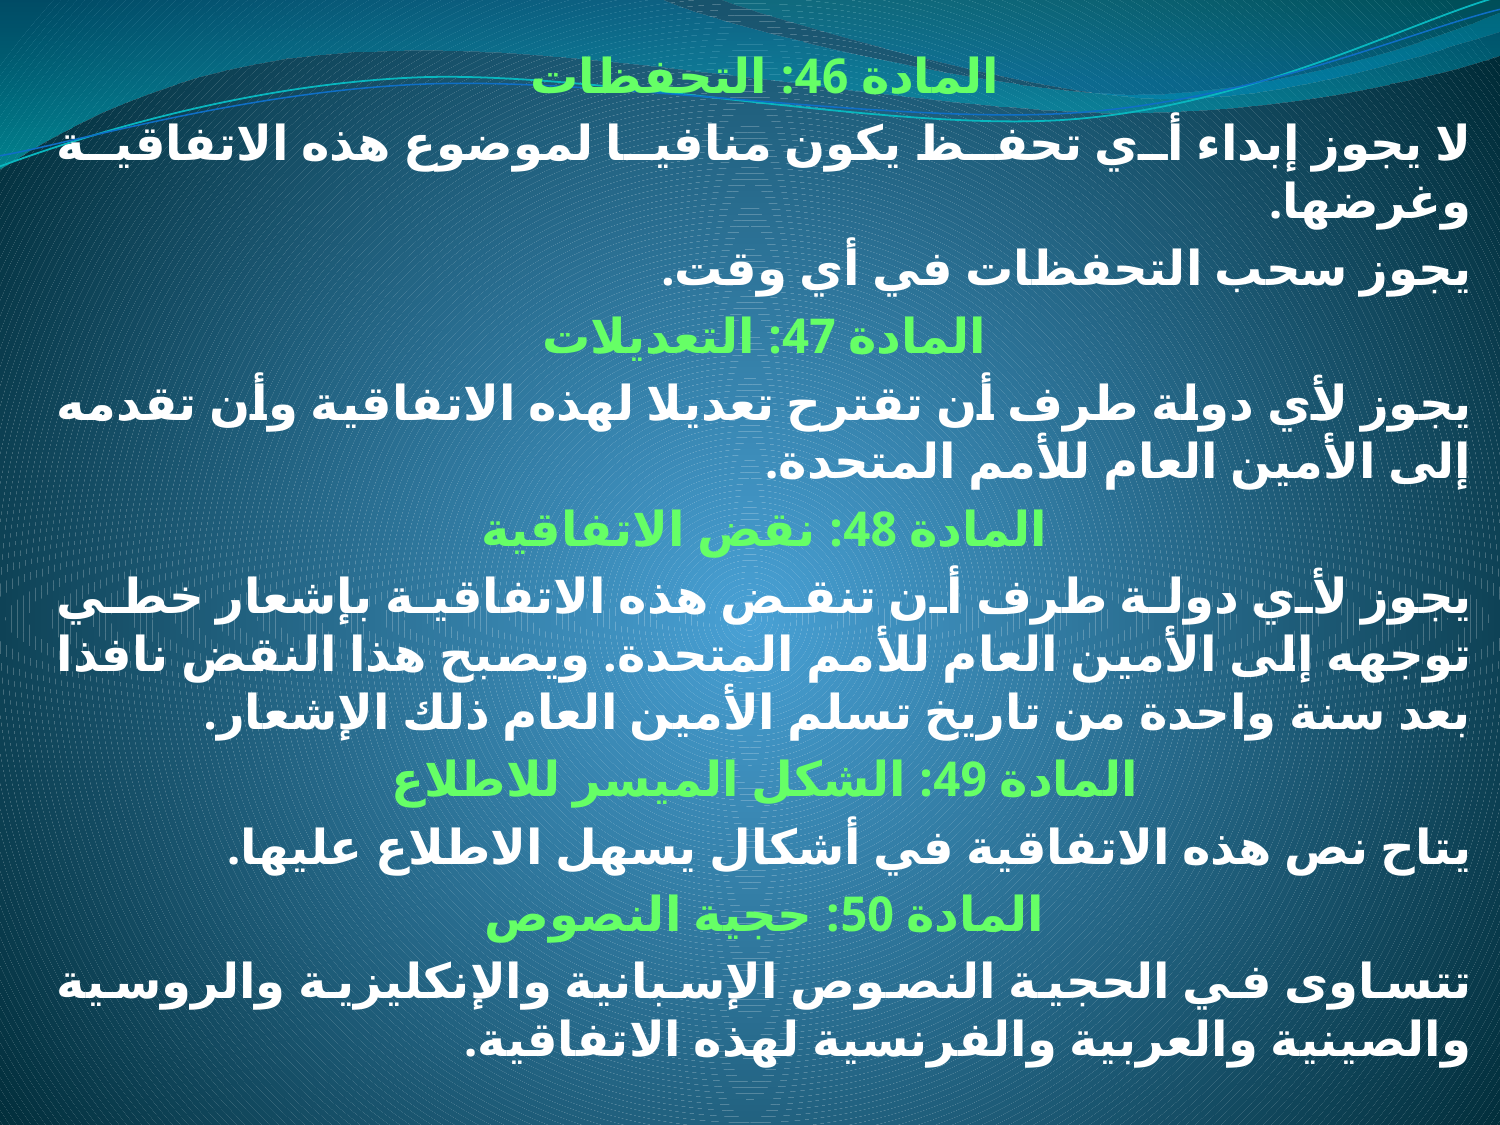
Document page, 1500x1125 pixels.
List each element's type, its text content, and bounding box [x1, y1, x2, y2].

subtitle المادة 46: التحفظات لا يجوز إبداء أي تحفظ يكون منافيا لموضوع هذه الاتفاقية وغرضها. يجوز سحب التحفظات في أي وقت. المادة 47: التعديلات يجوز لأي دولة طرف أن تقترح تعديلا لهذه الاتفاقية وأن تقدمه إلى الأمين العام للأمم المتحدة. المادة 48: نقض الاتفاقية يجوز لأي دولة طرف أن تنقض هذه الاتفاقية بإشعار خطي توجهه إلى الأمين العام للأمم المتحدة. ويصبح هذا النقض نافذا بعد سنة واحدة من تاريخ تسلم الأمين العام ذلك الإشعار. المادة 49: الشكل الميسر للاطلاع يتاح نص هذه الاتفاقية في أشكال يسهل الاطلاع عليها. المادة 50: حجية النصوص تتساوى في الحجية النصوص الإسبانية والإنكليزية والروسية والصينية والعربية والفرنسية لهذه الاتفاقية. [50, 37, 1475, 1088]
